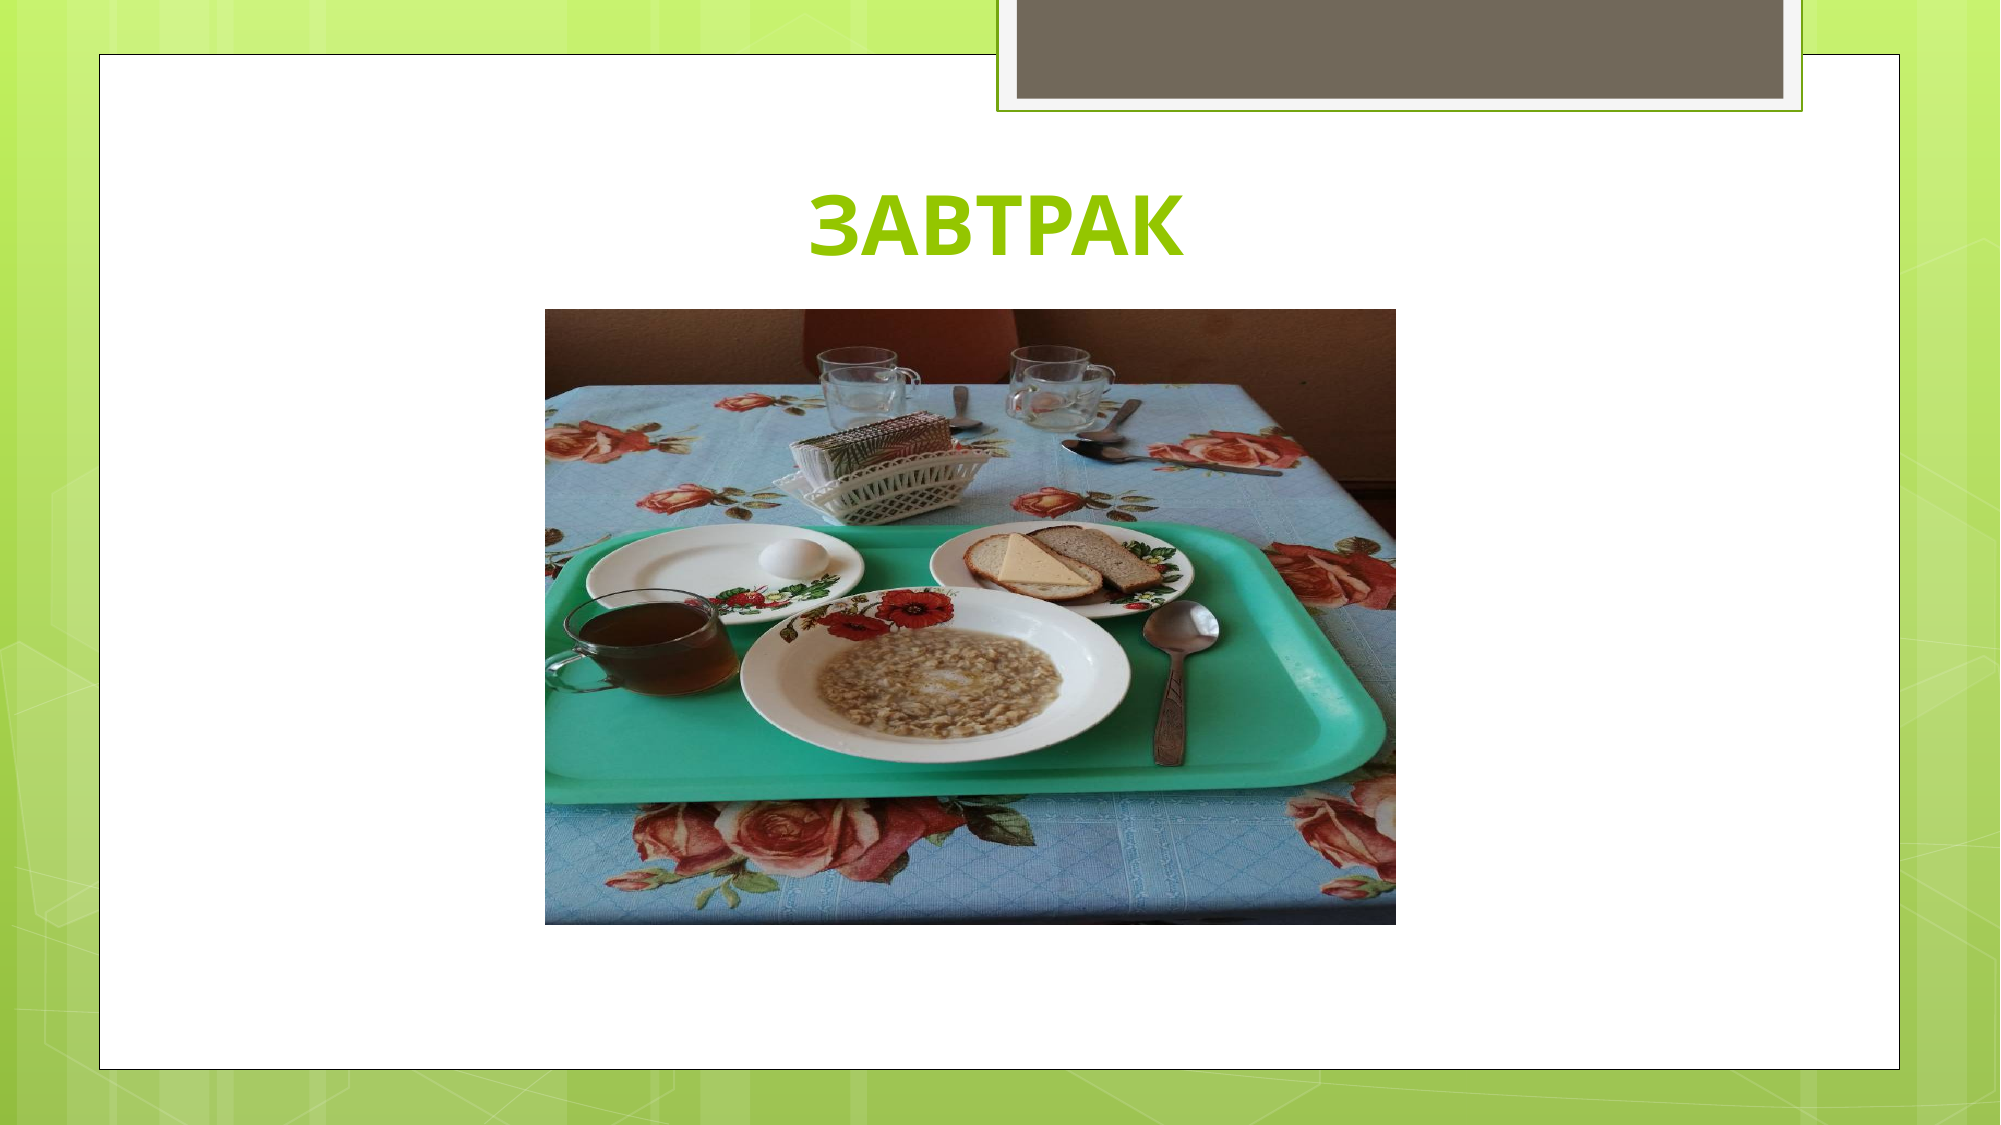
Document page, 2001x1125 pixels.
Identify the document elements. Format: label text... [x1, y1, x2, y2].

title ЗАВТРАК [228, 99, 1765, 280]
picture [545, 308, 1396, 926]
